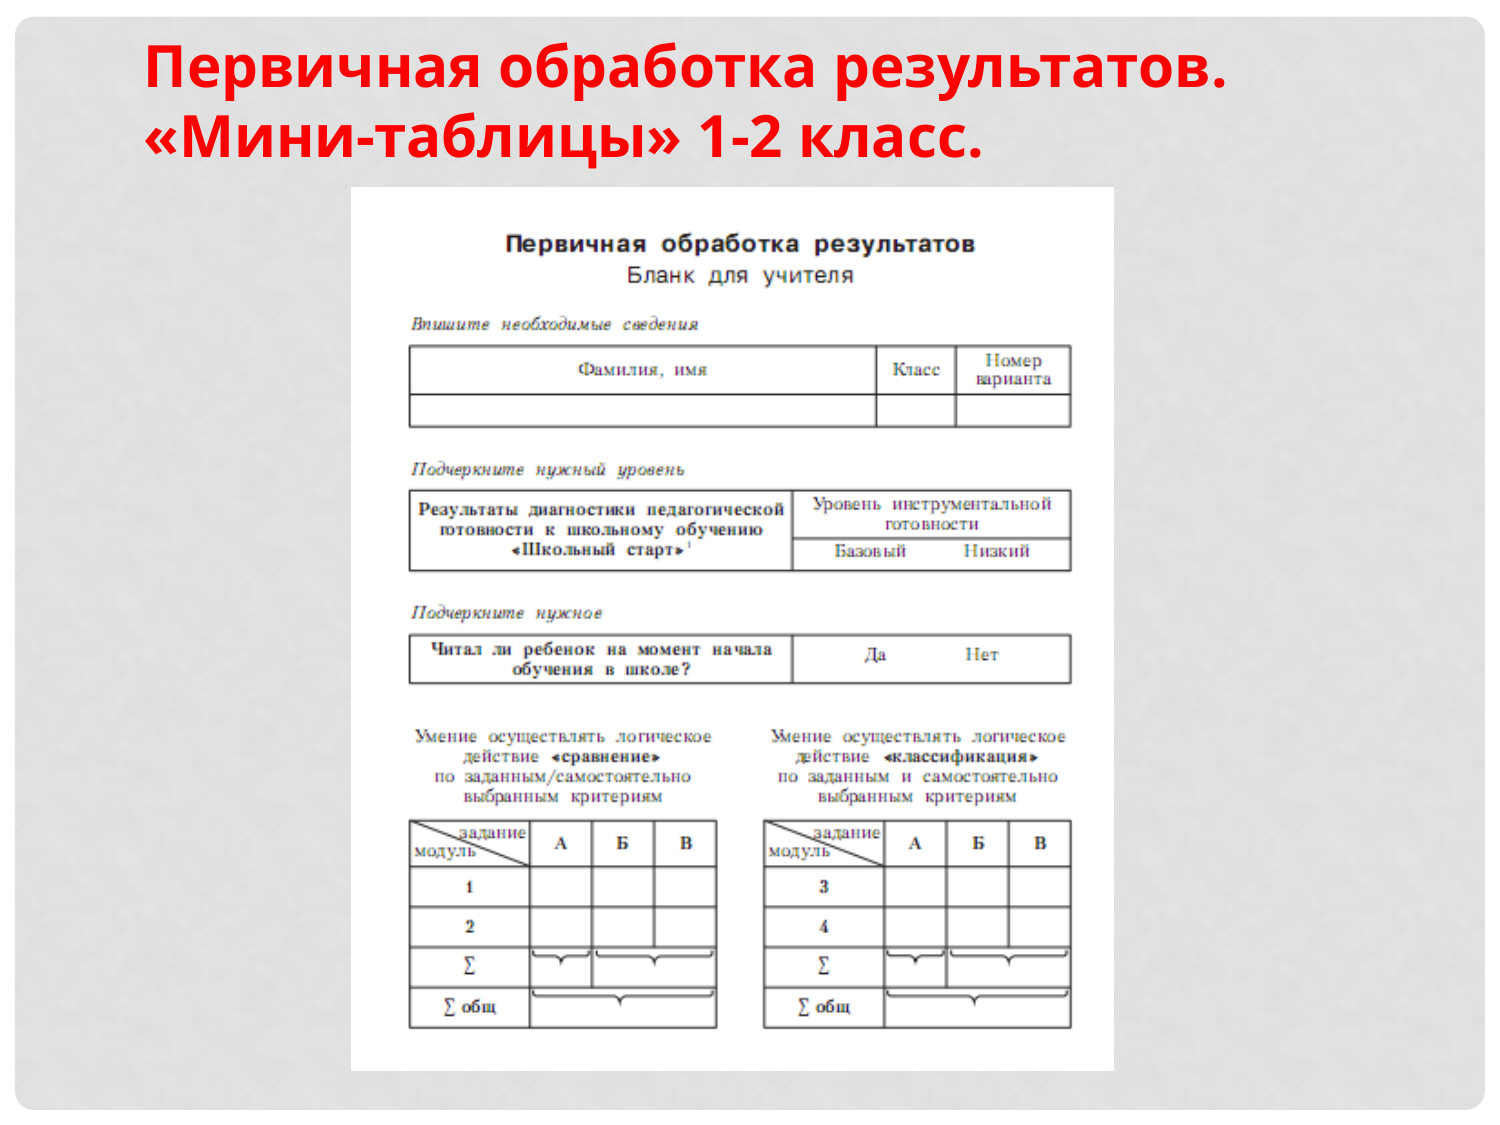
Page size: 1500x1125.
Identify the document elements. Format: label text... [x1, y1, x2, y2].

picture [351, 187, 1114, 1071]
text_box Первичная обработка результатов. «Мини-таблицы» 1-2 класс. [128, 0, 1348, 177]
